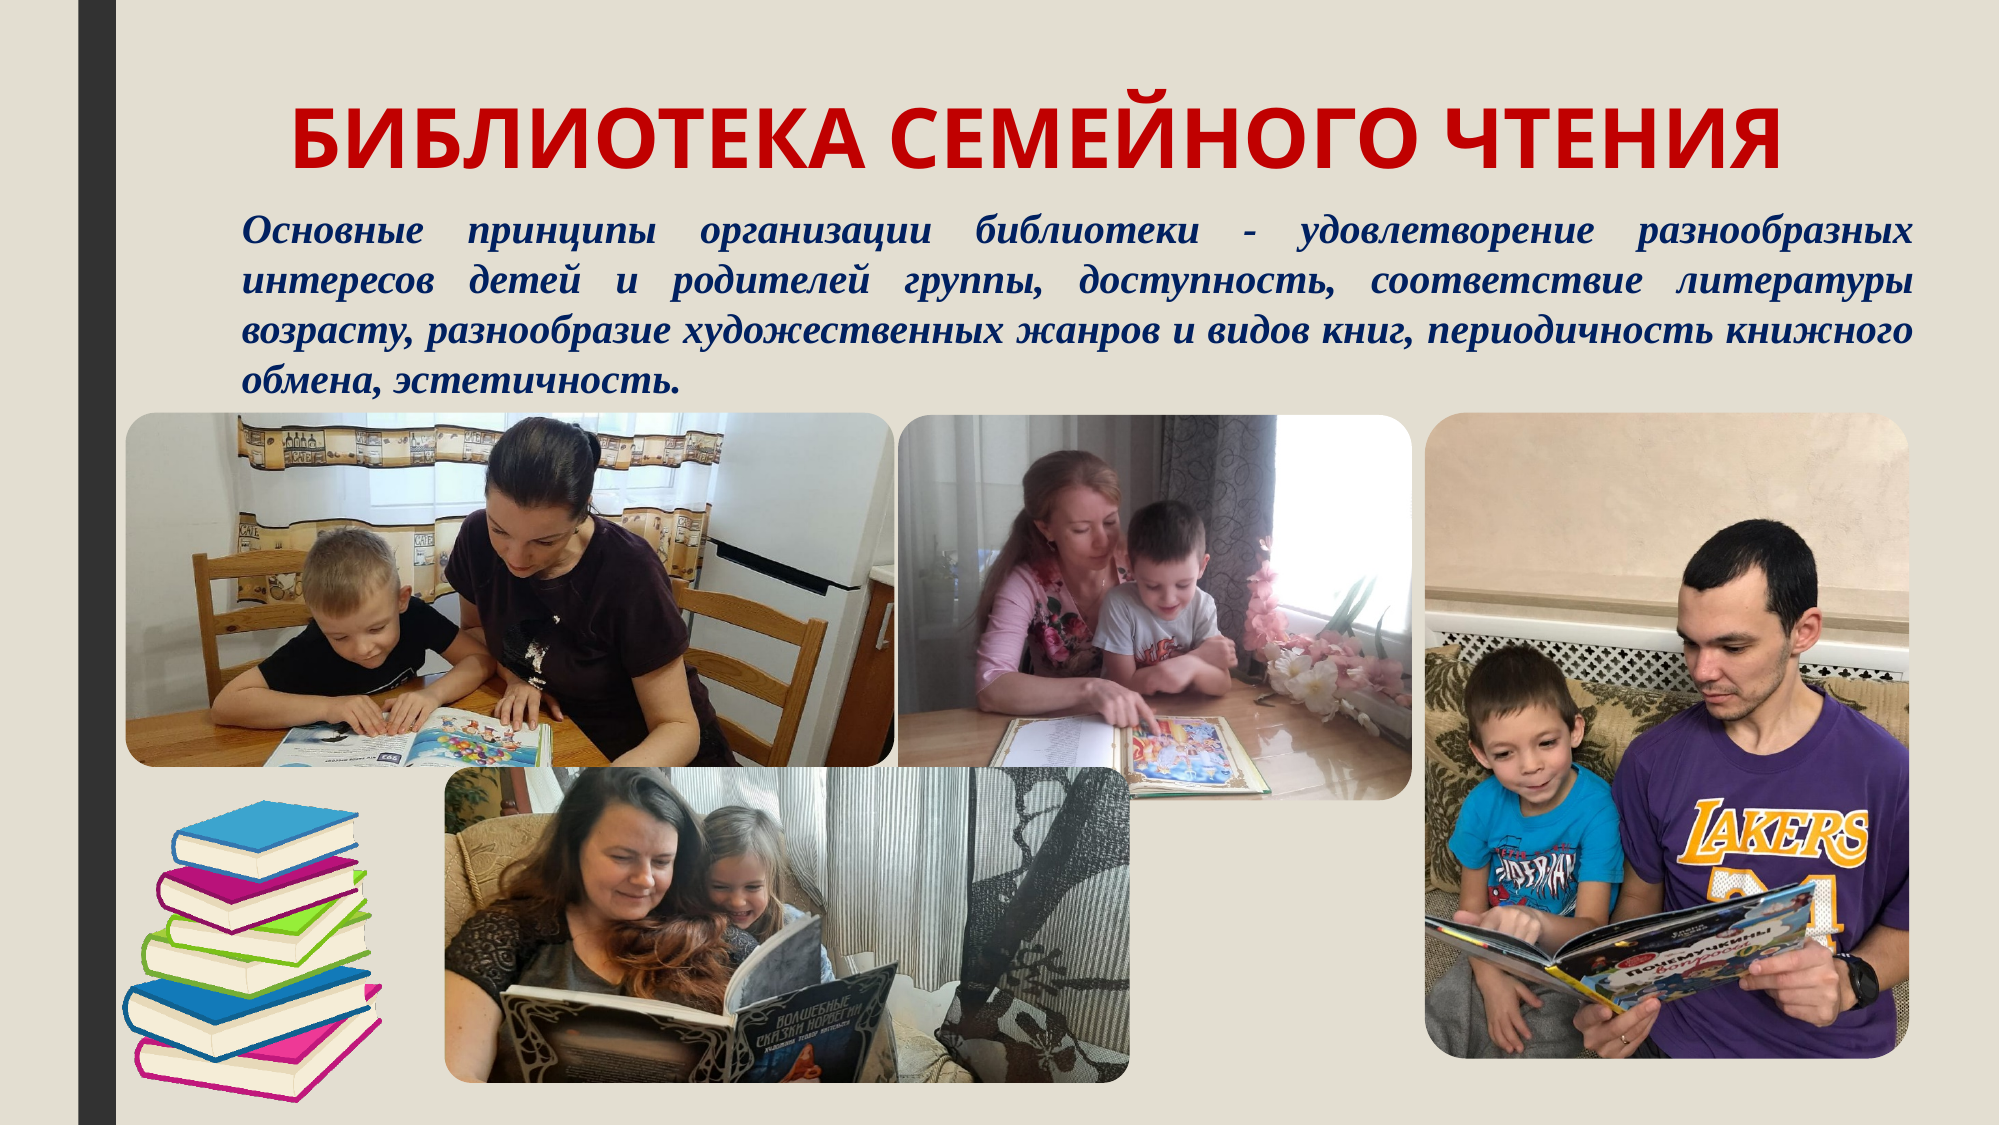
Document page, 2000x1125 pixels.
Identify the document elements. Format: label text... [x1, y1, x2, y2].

text_box БИБЛИОТЕКА СЕМЕЙНОГО ЧТЕНИЯ [274, 78, 1802, 193]
picture [125, 412, 1412, 1083]
picture [1424, 412, 1910, 1059]
picture [121, 800, 382, 1103]
text_box Основные принципы организации библиотеки - удовлетворение разнообразных интересов детей и родителей группы, доступность, соответствие литературы возрасту, разнообразие художественных жанров и видов книг, периодичность книжного обмена, эстетичность. [208, 194, 1930, 410]
